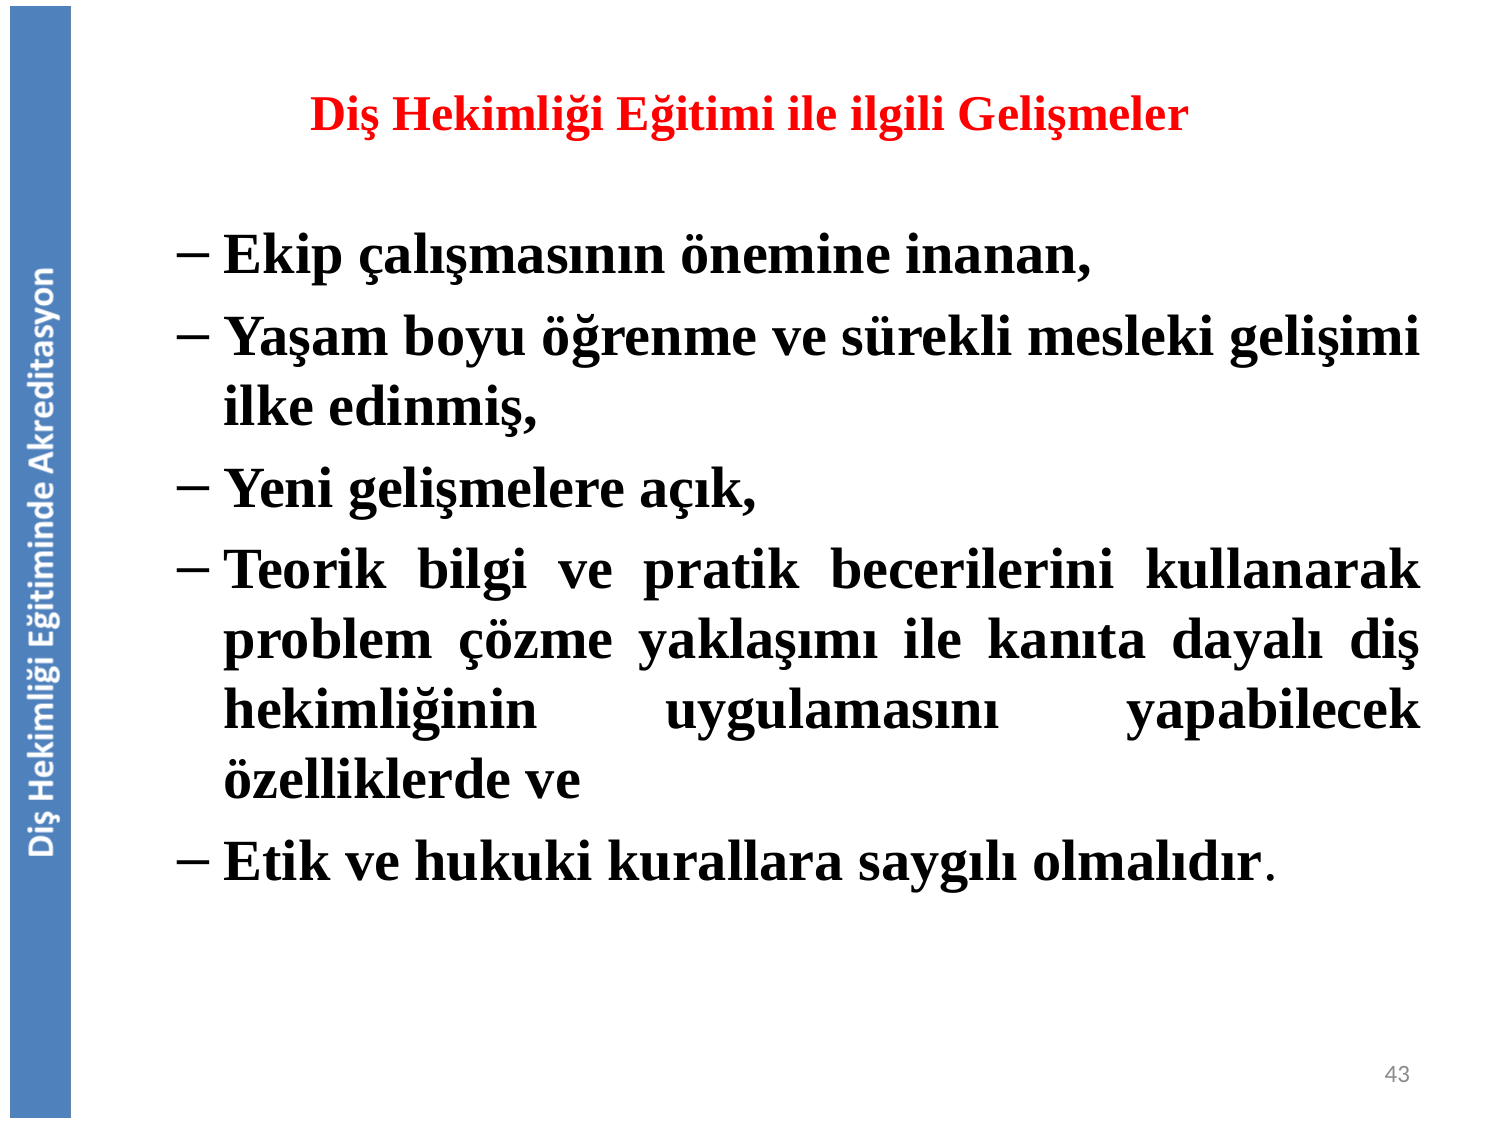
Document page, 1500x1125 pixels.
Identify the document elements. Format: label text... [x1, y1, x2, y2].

slide_number 43 [1074, 1042, 1425, 1103]
list Ekip çalışmasının önemine inanan, Yaşam boyu öğrenme ve sürekli mesleki gelişimi ilke edinmiş, Yeni gelişmelere açık, Teorik bilgi ve pratik becerilerini kullanarak problem çözme yaklaşımı ile kanıta dayalı diş hekimliğinin uygulamasını yapabilecek özelliklerde ve Etik ve hukuki kurallara saygılı olmalıdır. [92, 208, 1437, 1016]
title Diş Hekimliği Eğitimi ile ilgili Gelişmeler [92, 45, 1425, 176]
picture [5, 6, 88, 1119]
